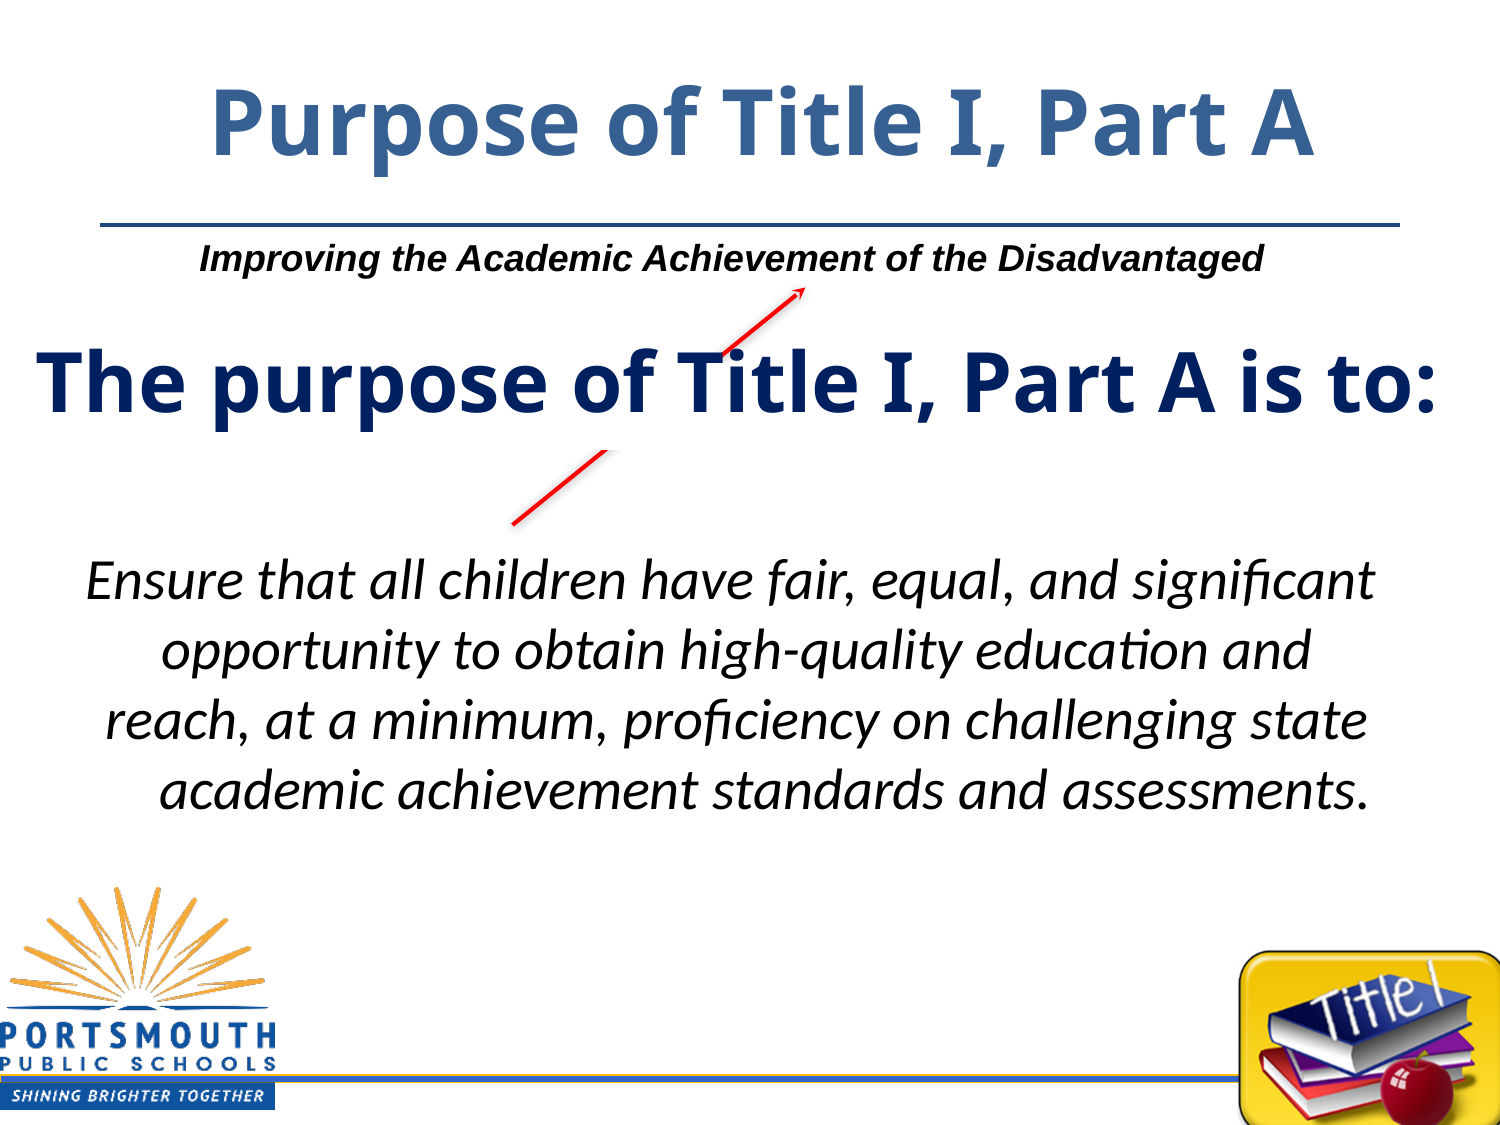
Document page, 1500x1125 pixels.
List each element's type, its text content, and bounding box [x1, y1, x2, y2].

text_box Ensure that all children have fair, equal, and significant opportunity to obtain high-quality education and reach, at a minimum, proficiency on challenging state academic achievement standards and assessments. [62, 474, 1413, 1000]
text_box Improving the Academic Achievement of the Disadvantaged [125, 226, 1350, 287]
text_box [512, 287, 806, 526]
picture [1237, 949, 1500, 1125]
picture [0, 887, 276, 1111]
text_box The purpose of Title I, Part A is to: [12, 362, 507, 450]
title Purpose of Title I, Part A [87, 24, 1438, 213]
text_box The purpose of Title I, Part A is to: [810, 362, 1463, 450]
